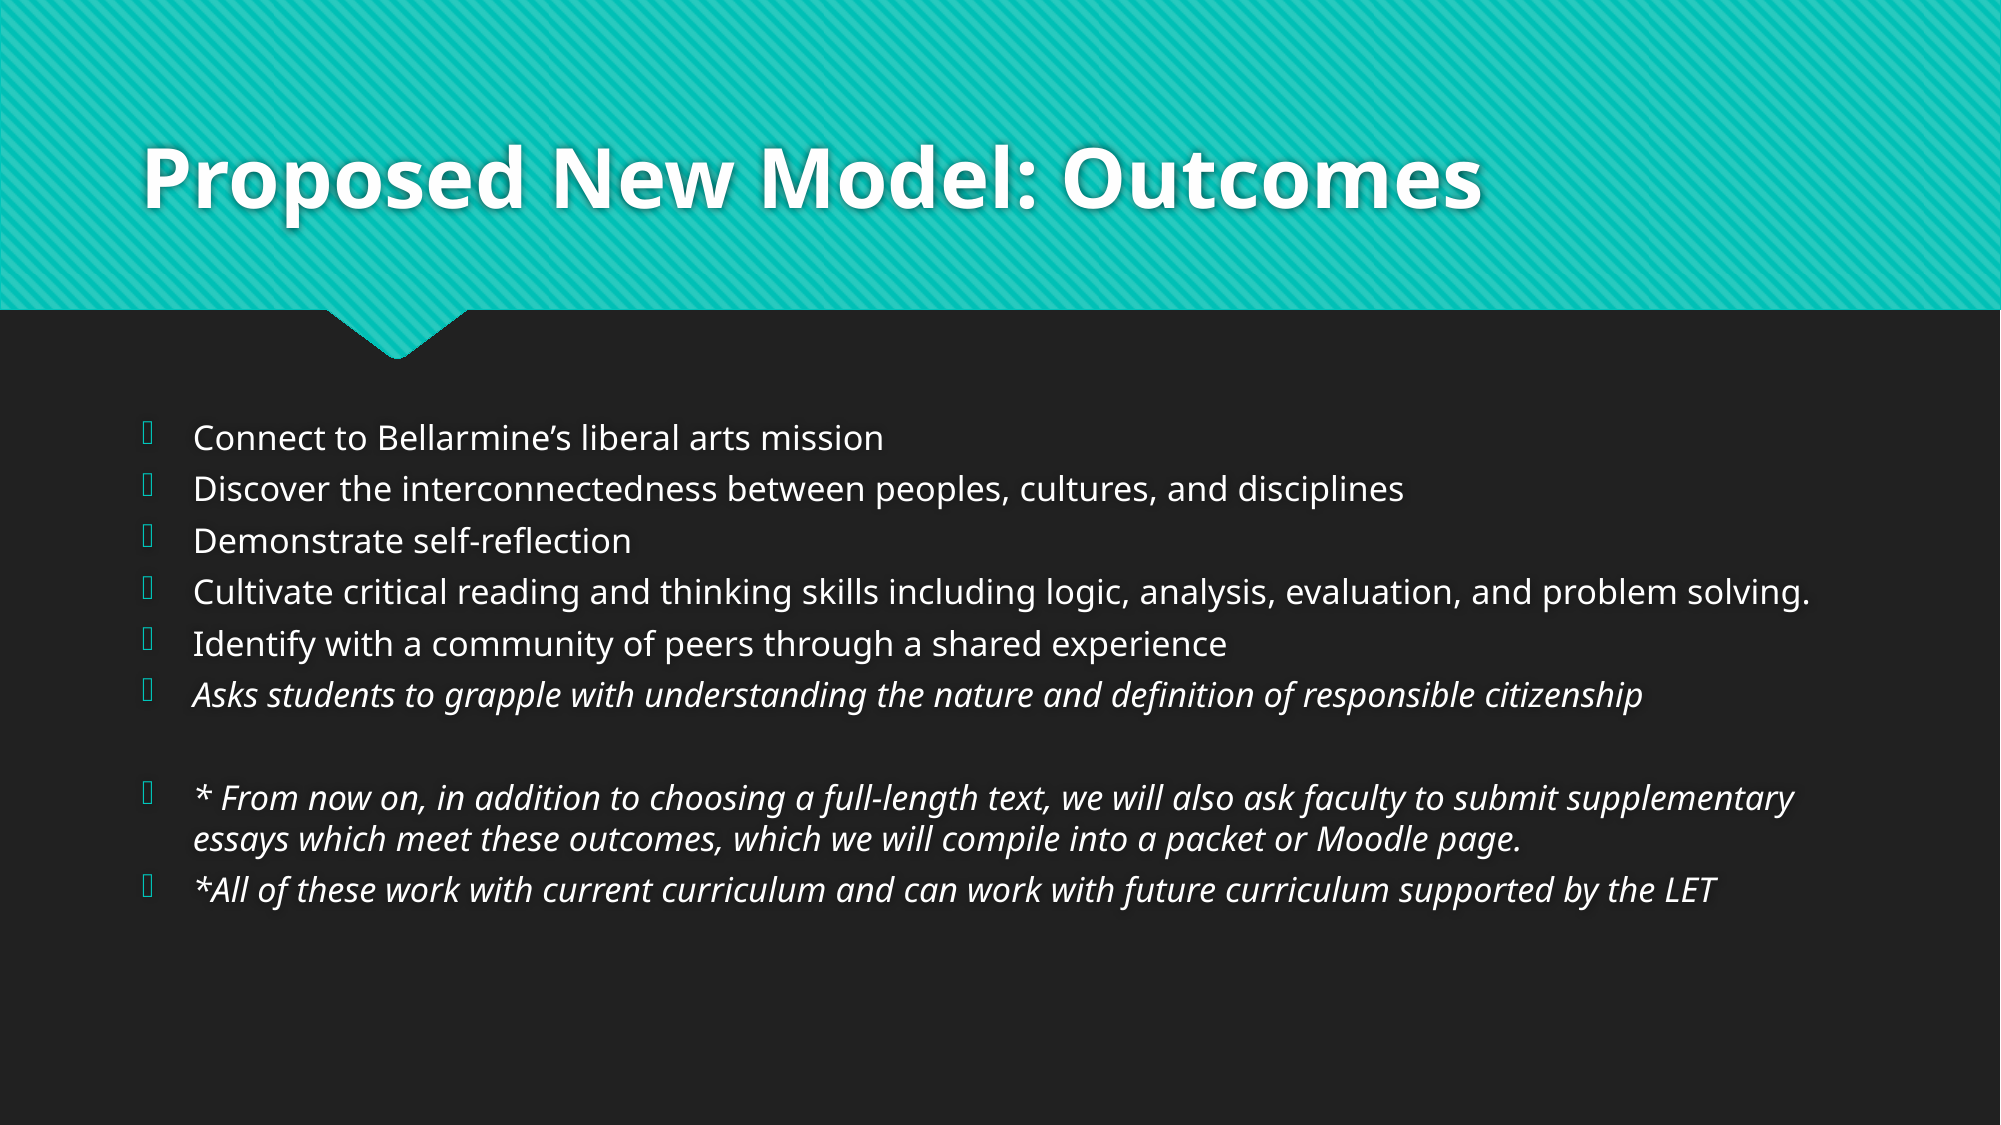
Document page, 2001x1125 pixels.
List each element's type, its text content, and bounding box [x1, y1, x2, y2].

title Proposed New Model: Outcomes [132, 72, 1868, 234]
list Connect to Bellarmine’s liberal arts mission Discover the interconnectedness between peoples, cultures, and disciplines Demonstrate self-reflection Cultivate critical reading and thinking skills including logic, analysis, evaluation, and problem solving. Identify with a community of peers through a shared experience Asks students to grapple with understanding the nature and definition of responsible citizenship * From now on, in addition to choosing a full-length text, we will also ask faculty to submit supplementary essays which meet these outcomes, which we will compile into a packet or Moodle page. *All of these work with current curriculum and can work with future curriculum supported by the LET [133, 364, 1867, 962]
picture [1, 0, 2000, 358]
